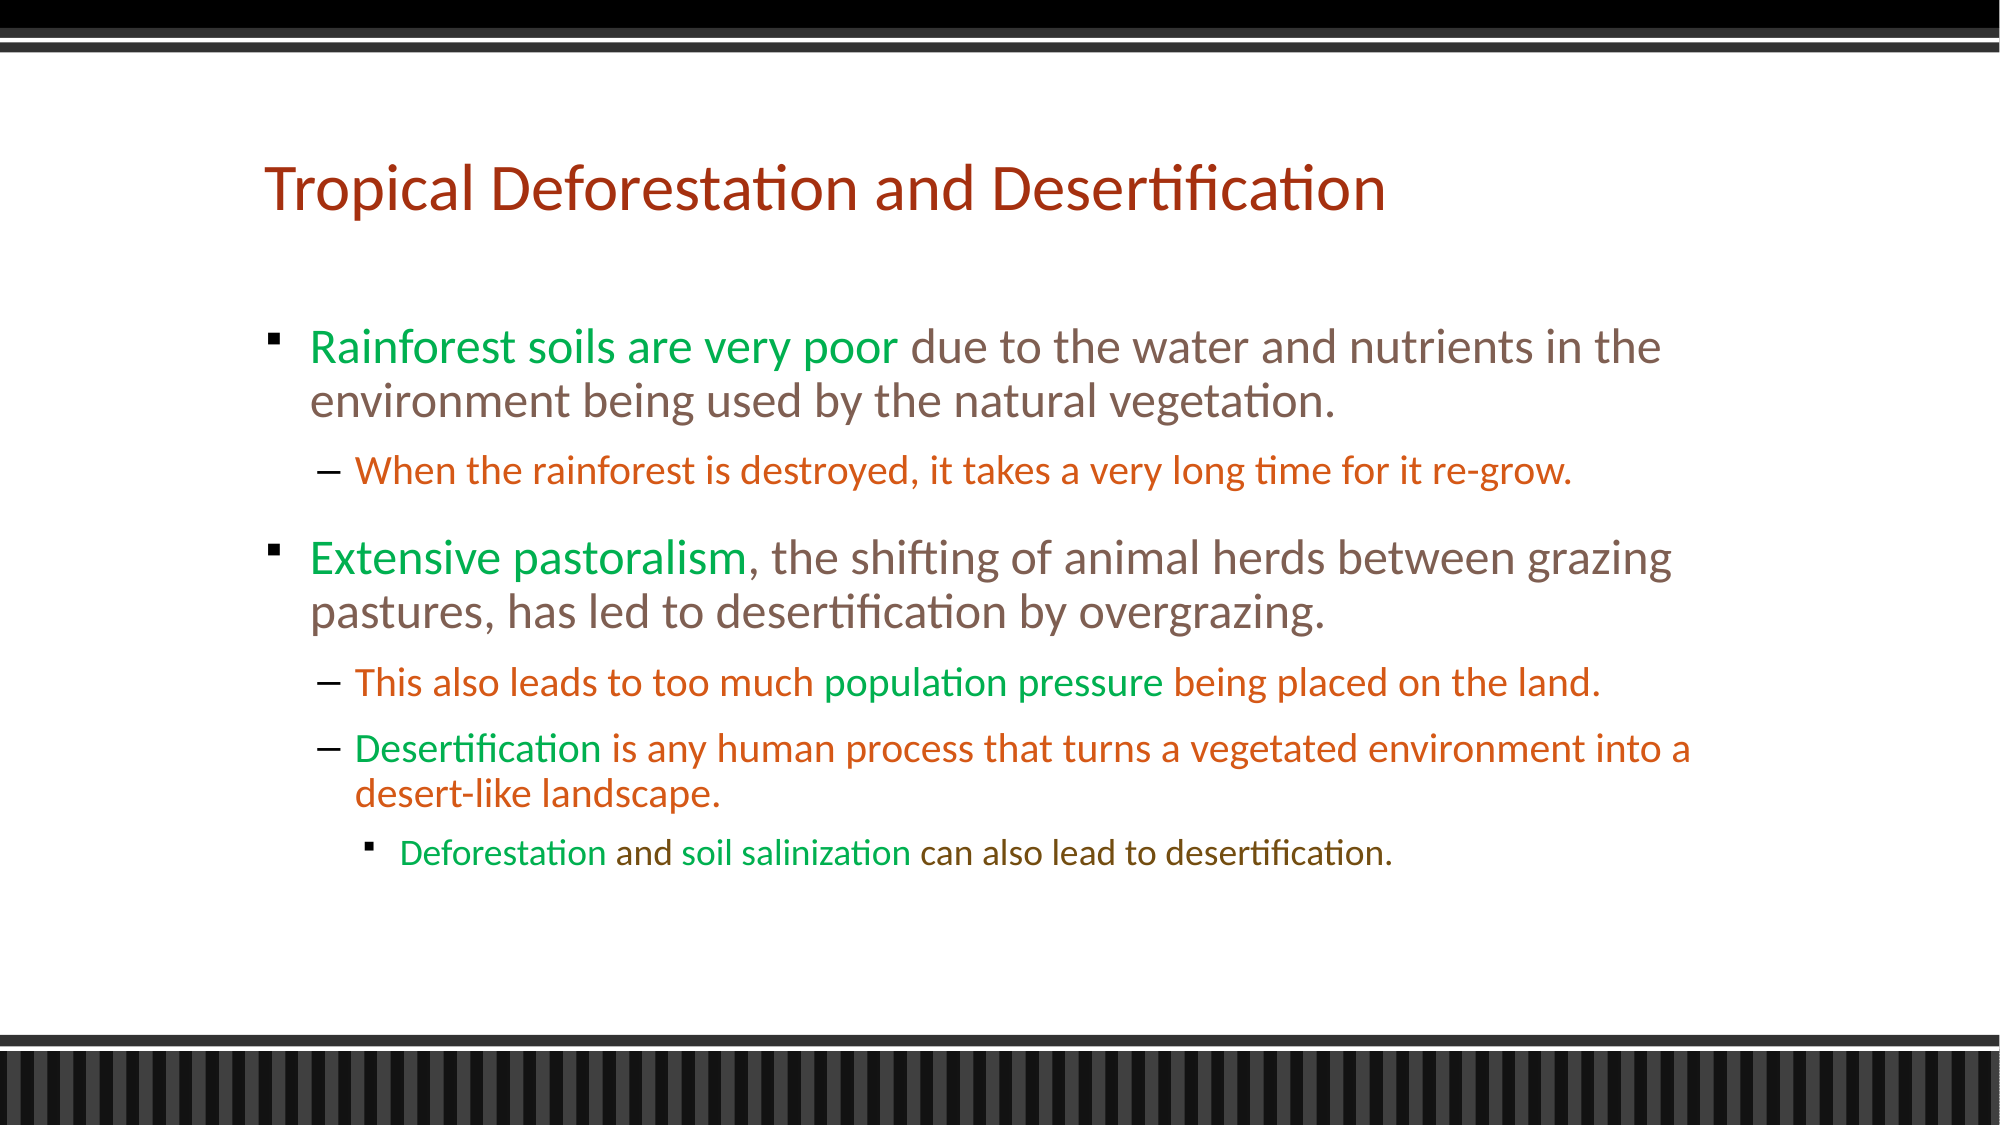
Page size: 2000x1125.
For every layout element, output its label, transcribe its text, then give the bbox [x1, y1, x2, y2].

title Tropical Deforestation and Desertification [249, 45, 1750, 233]
list Rainforest soils are very poor due to the water and nutrients in the environment being used by the natural vegetation. When the rainforest is destroyed, it takes a very long time for it re-grow. Extensive pastoralism, the shifting of animal herds between grazing pastures, has led to desertification by overgrazing. This also leads to too much population pressure being placed on the land. Desertification is any human process that turns a vegetated environment into a desert-like landscape. Deforestation and soil salinization can also lead to desertification. [249, 312, 1750, 920]
